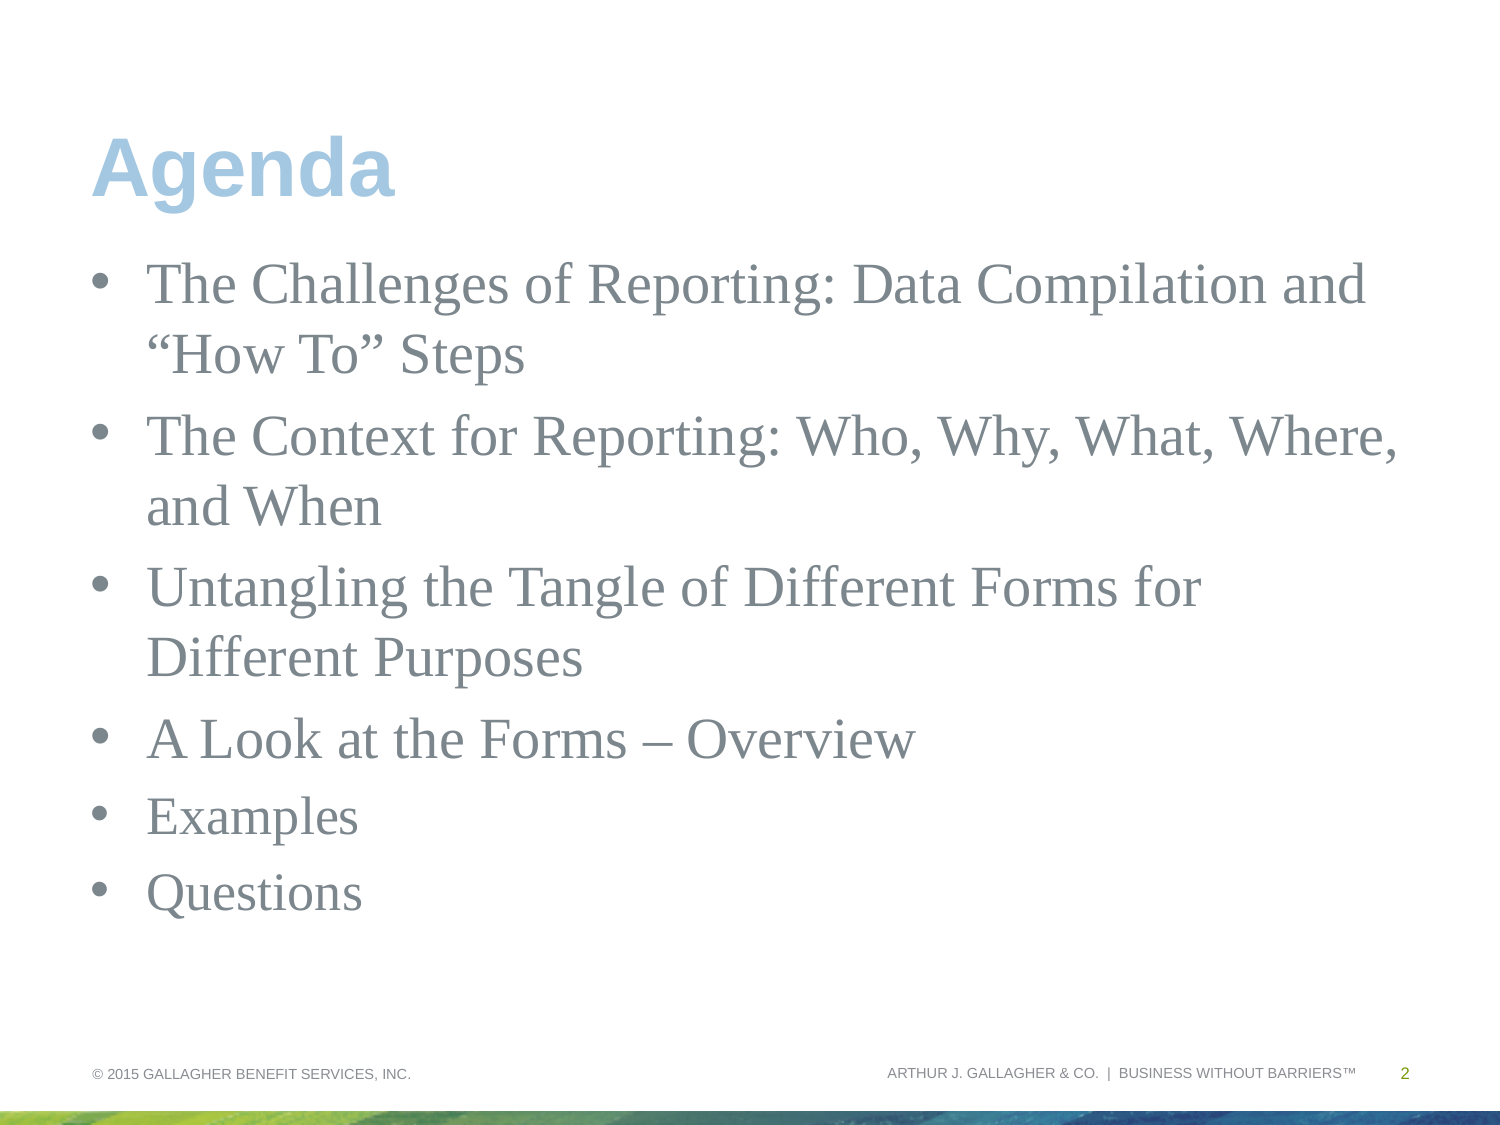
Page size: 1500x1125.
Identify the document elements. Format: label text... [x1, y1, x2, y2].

slide_number 2 [1371, 1042, 1425, 1103]
picture [0, 1111, 1500, 1125]
title Agenda [75, 84, 1425, 221]
footer © 2015 GALLAGHER BENEFIT SERVICES, INC. [77, 1045, 756, 1103]
list The Challenges of Reporting: Data Compilation and “How To” Steps The Context for Reporting: Who, Why, What, Where, and When Untangling the Tangle of Different Forms for Different Purposes A Look at the Forms – Overview Examples Questions [75, 237, 1425, 1037]
